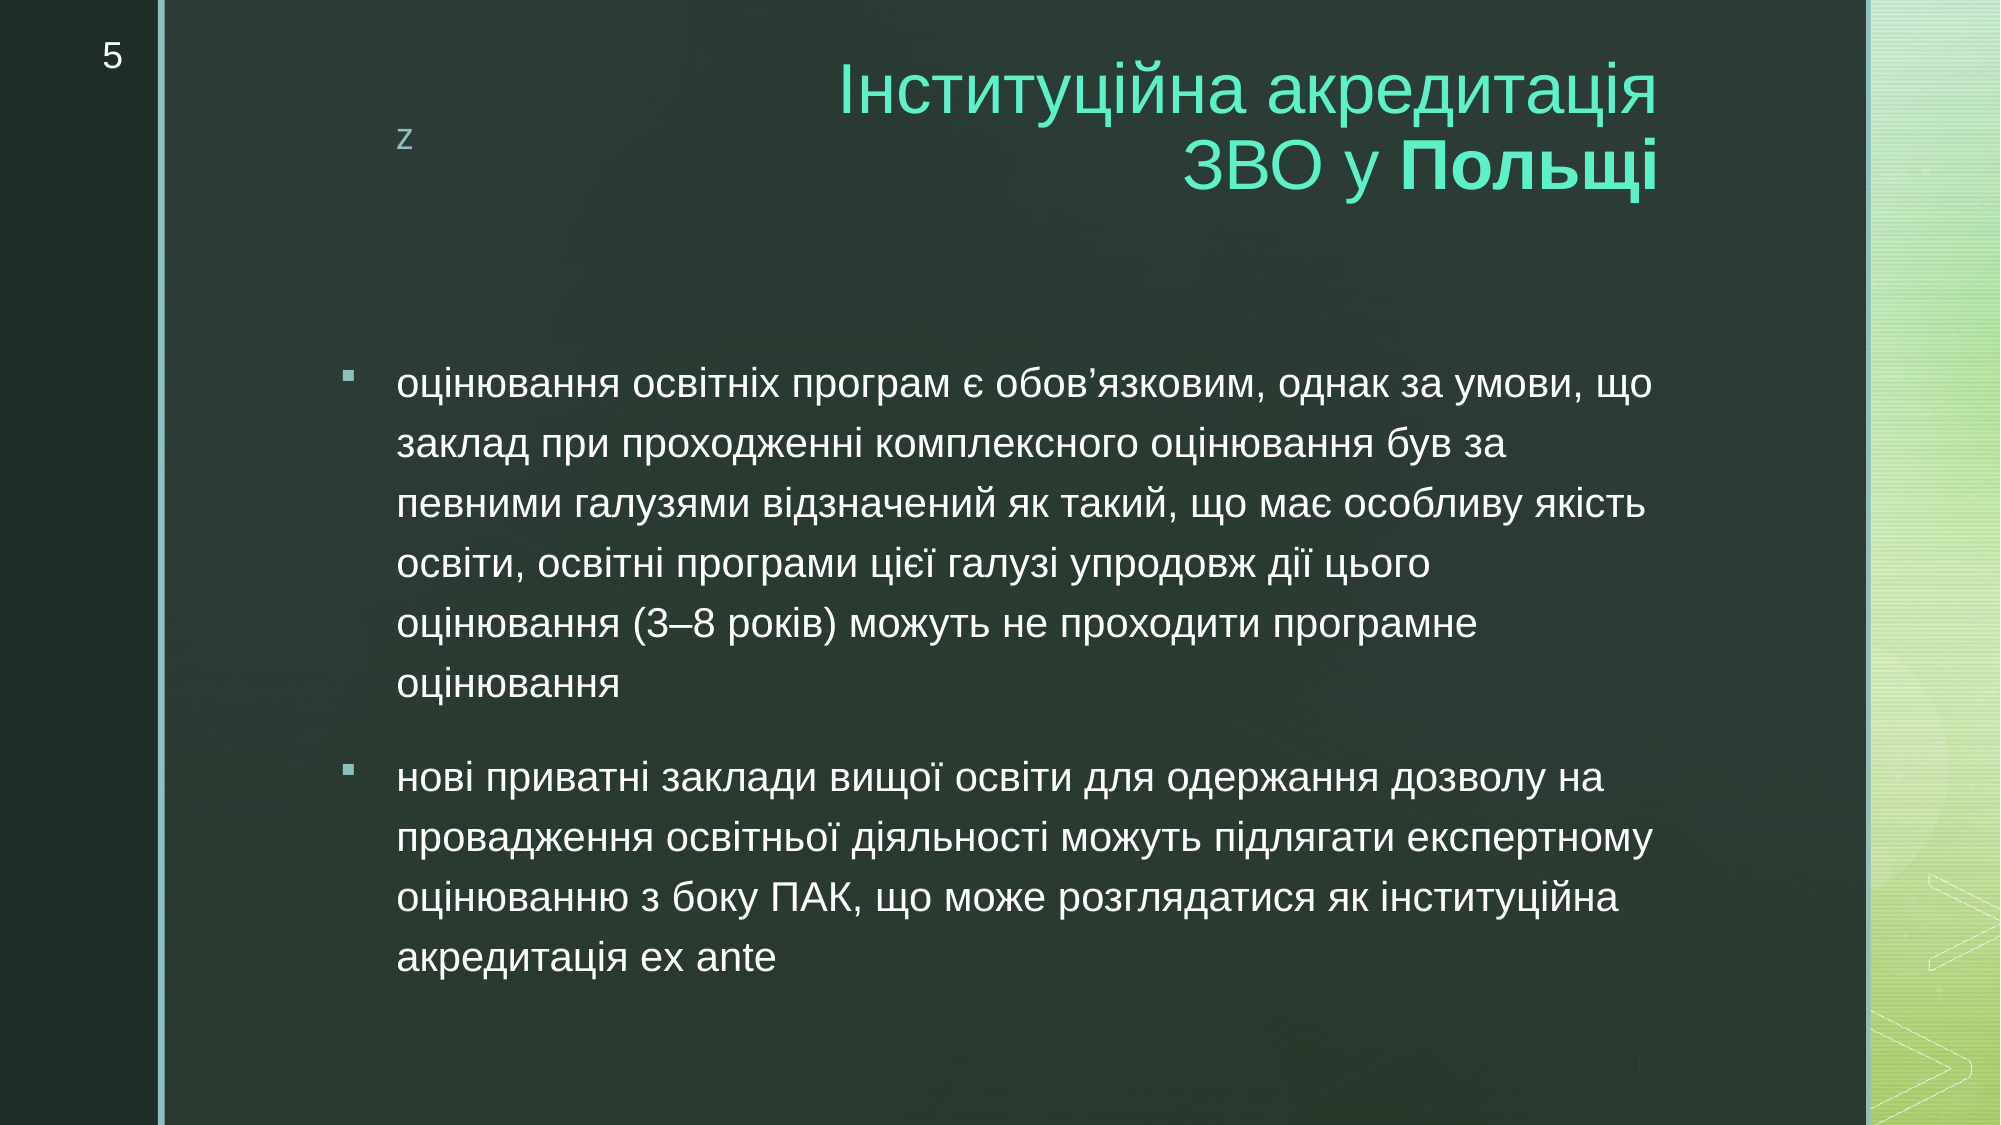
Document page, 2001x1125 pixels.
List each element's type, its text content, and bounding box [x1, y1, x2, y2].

title Інституційна акредитація ЗВО у Польщі [549, 45, 1675, 233]
picture [1871, 0, 2001, 1125]
list оцінювання освітніх програм є обов’язковим, однак за умови, що заклад при проходженні комплексного оцінювання був за певними галузями відзначений як такий, що має особливу якість освіти, освітні програми цієї галузі упродовж дії цього оцінювання (3–8 років) можуть не проходити програмне оцінювання нові приватні заклади вищої освіти для одержання дозволу на провадження освітньої діяльності можуть підлягати експертному оцінюванню з боку ПАК, що може розглядатися як інституційна акредитація ex ante [324, 262, 1675, 1063]
slide_number 5 [25, 26, 131, 80]
